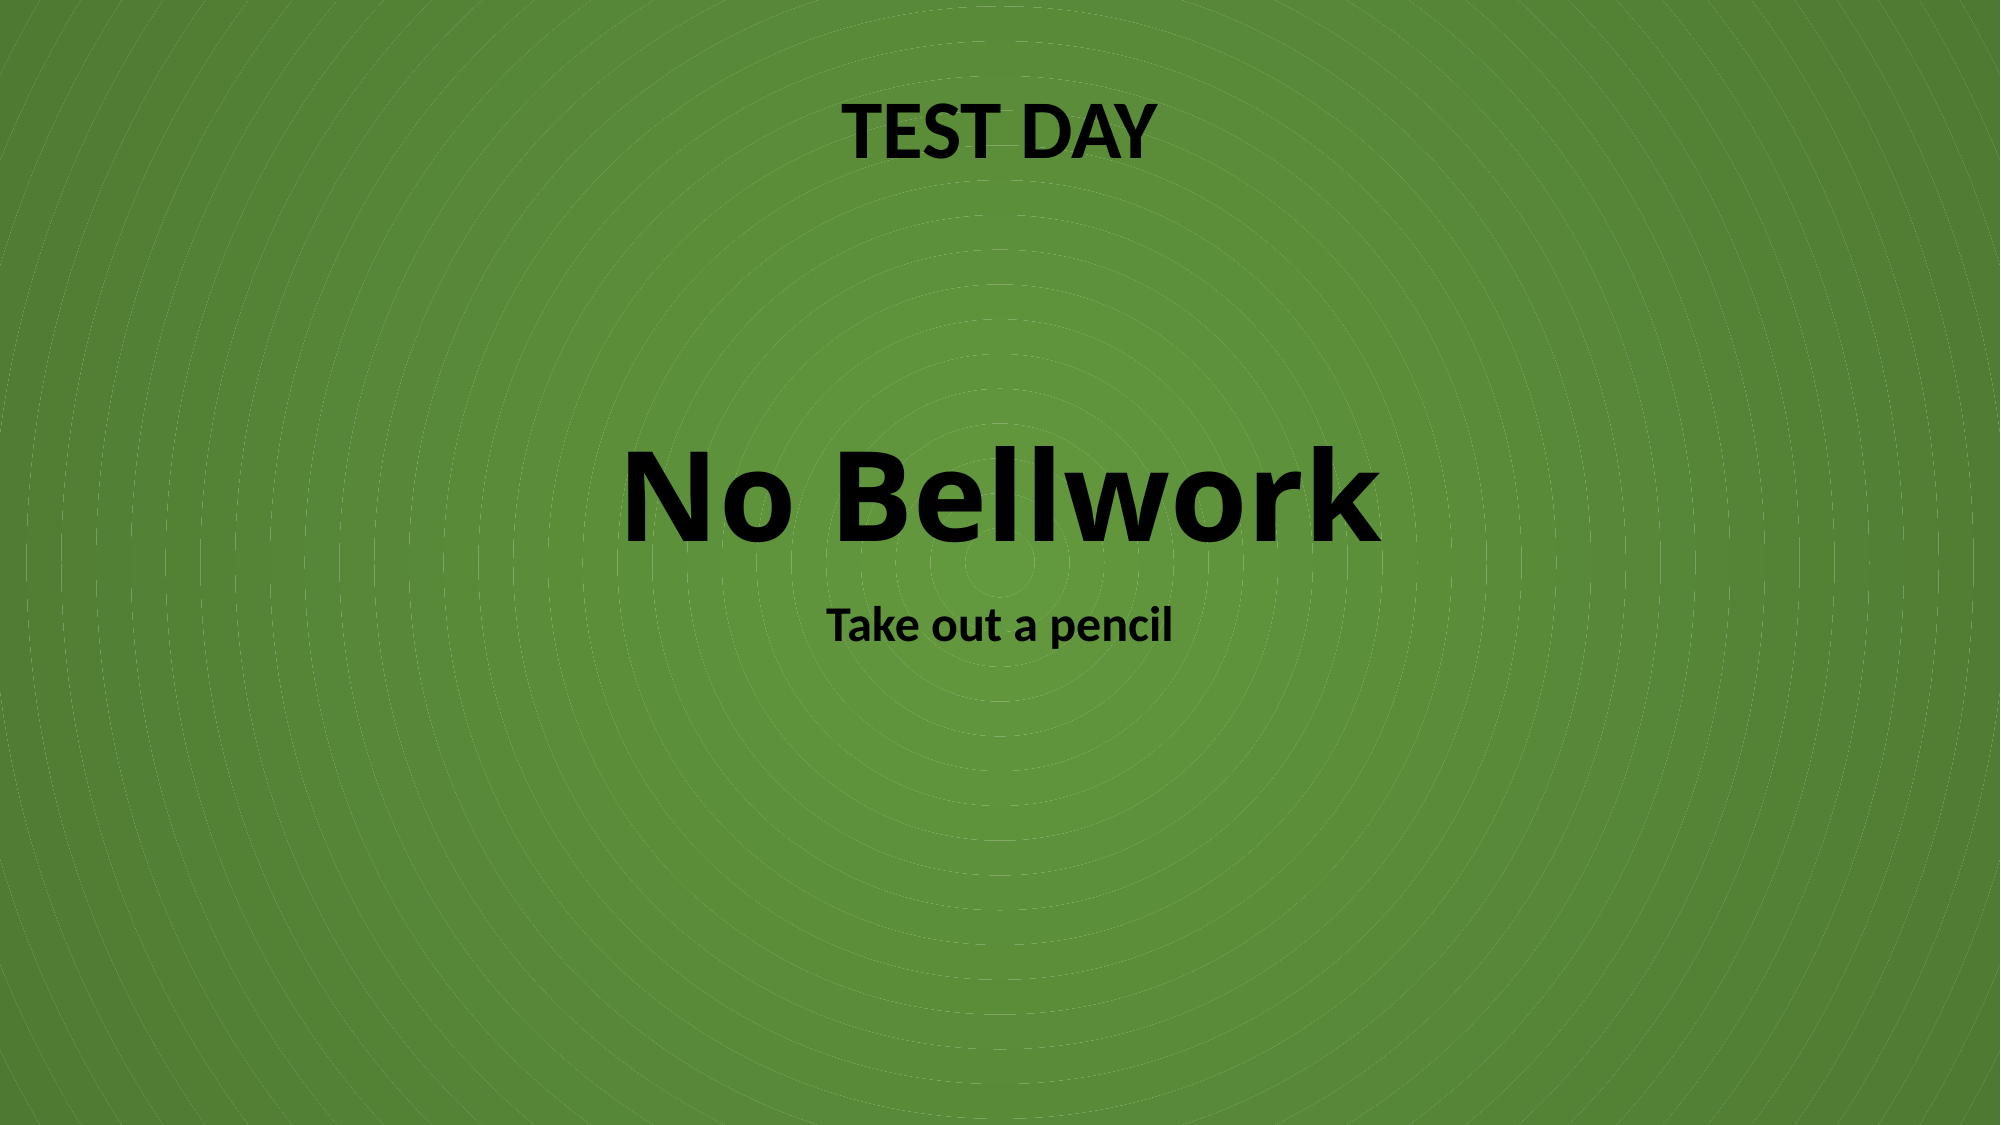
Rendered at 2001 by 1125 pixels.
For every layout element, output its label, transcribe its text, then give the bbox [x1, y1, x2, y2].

title No Bellwork [249, 184, 1750, 576]
text_box TEST DAY [826, 67, 1174, 183]
subtitle Take out a pencil [249, 590, 1750, 863]
